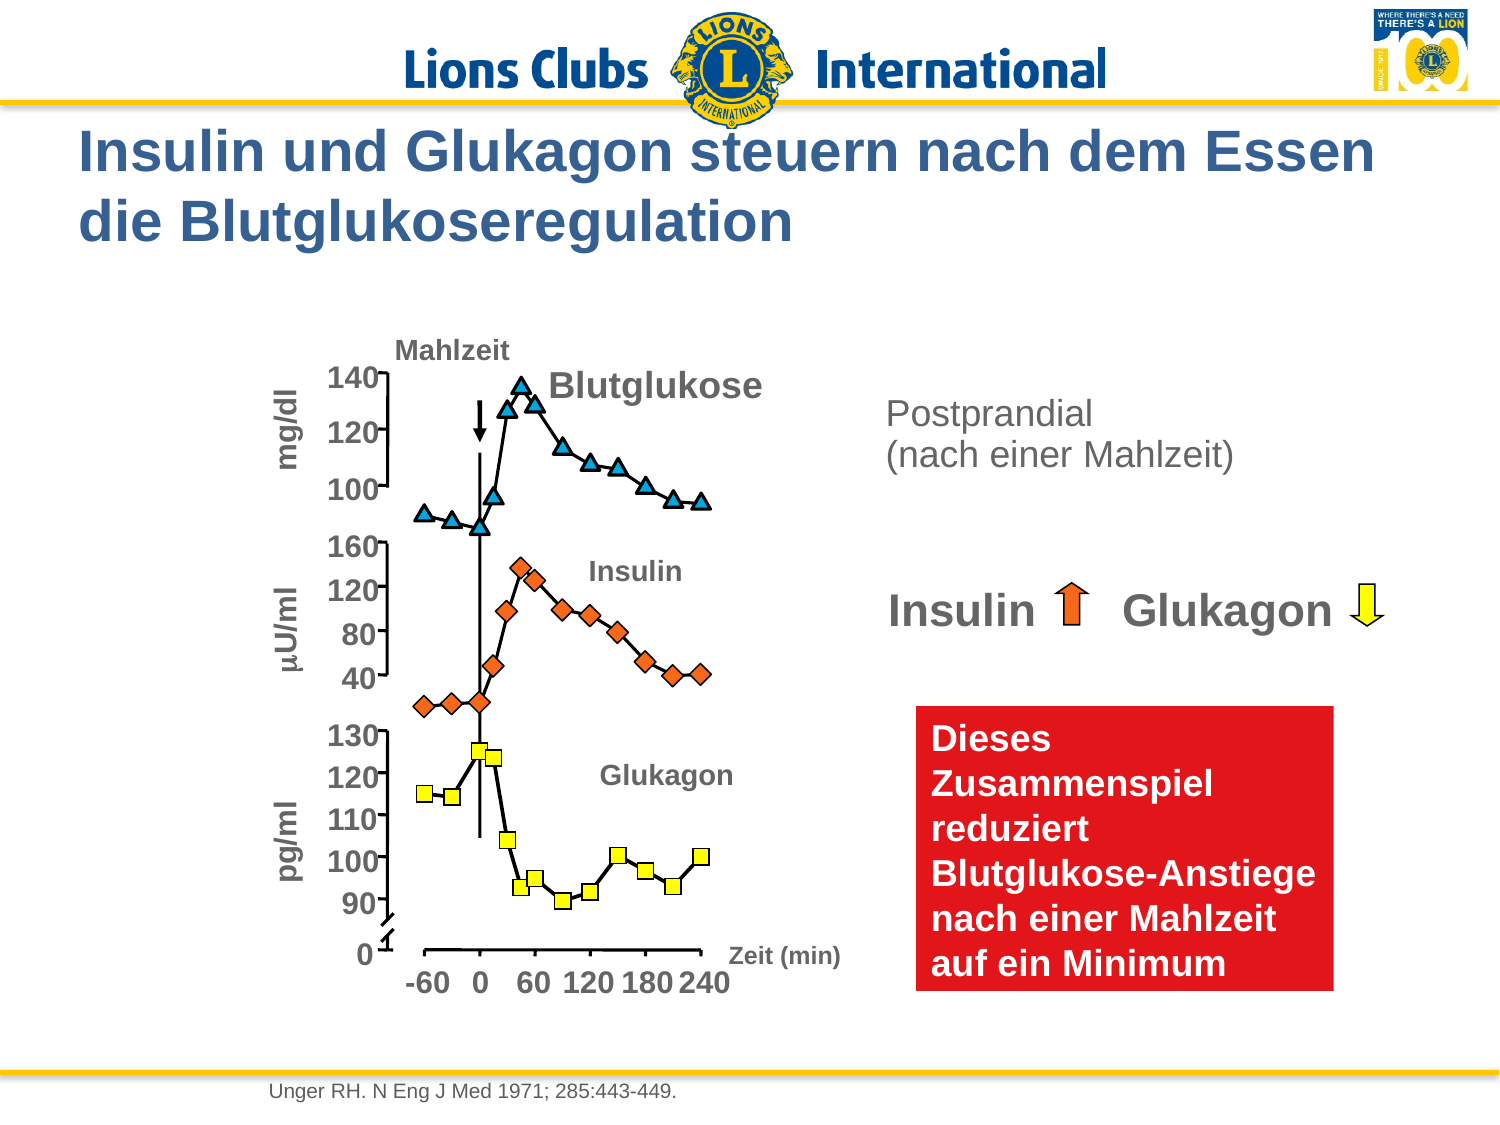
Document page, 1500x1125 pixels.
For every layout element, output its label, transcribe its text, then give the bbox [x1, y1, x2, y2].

text_box Glukagon [1107, 573, 1349, 644]
picture [1359, 0, 1481, 100]
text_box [326, 356, 389, 508]
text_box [264, 526, 712, 718]
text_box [405, 980, 732, 1000]
text_box Blutglukose [523, 353, 778, 414]
text_box Mahlzeit [379, 323, 525, 374]
text_box [1351, 584, 1383, 626]
text_box Postprandial (nach einer Mahlzeit) [870, 391, 1411, 482]
text_box mg/dl [264, 388, 303, 472]
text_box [264, 714, 749, 972]
title Insulin und Glukagon steuern nach dem Essen die Blutglukoseregulation [78, 113, 1471, 244]
text_box Unger RH. N Eng J Med 1971; 285:443-449. [268, 1077, 1389, 1115]
text_box Dieses Zusammenspiel reduziert Blutglukose-Anstiege nach einer Mahlzeit auf ein Minimum [916, 706, 1334, 991]
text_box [414, 376, 711, 525]
text_box Zeit (min) [753, 939, 842, 970]
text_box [873, 573, 1088, 644]
